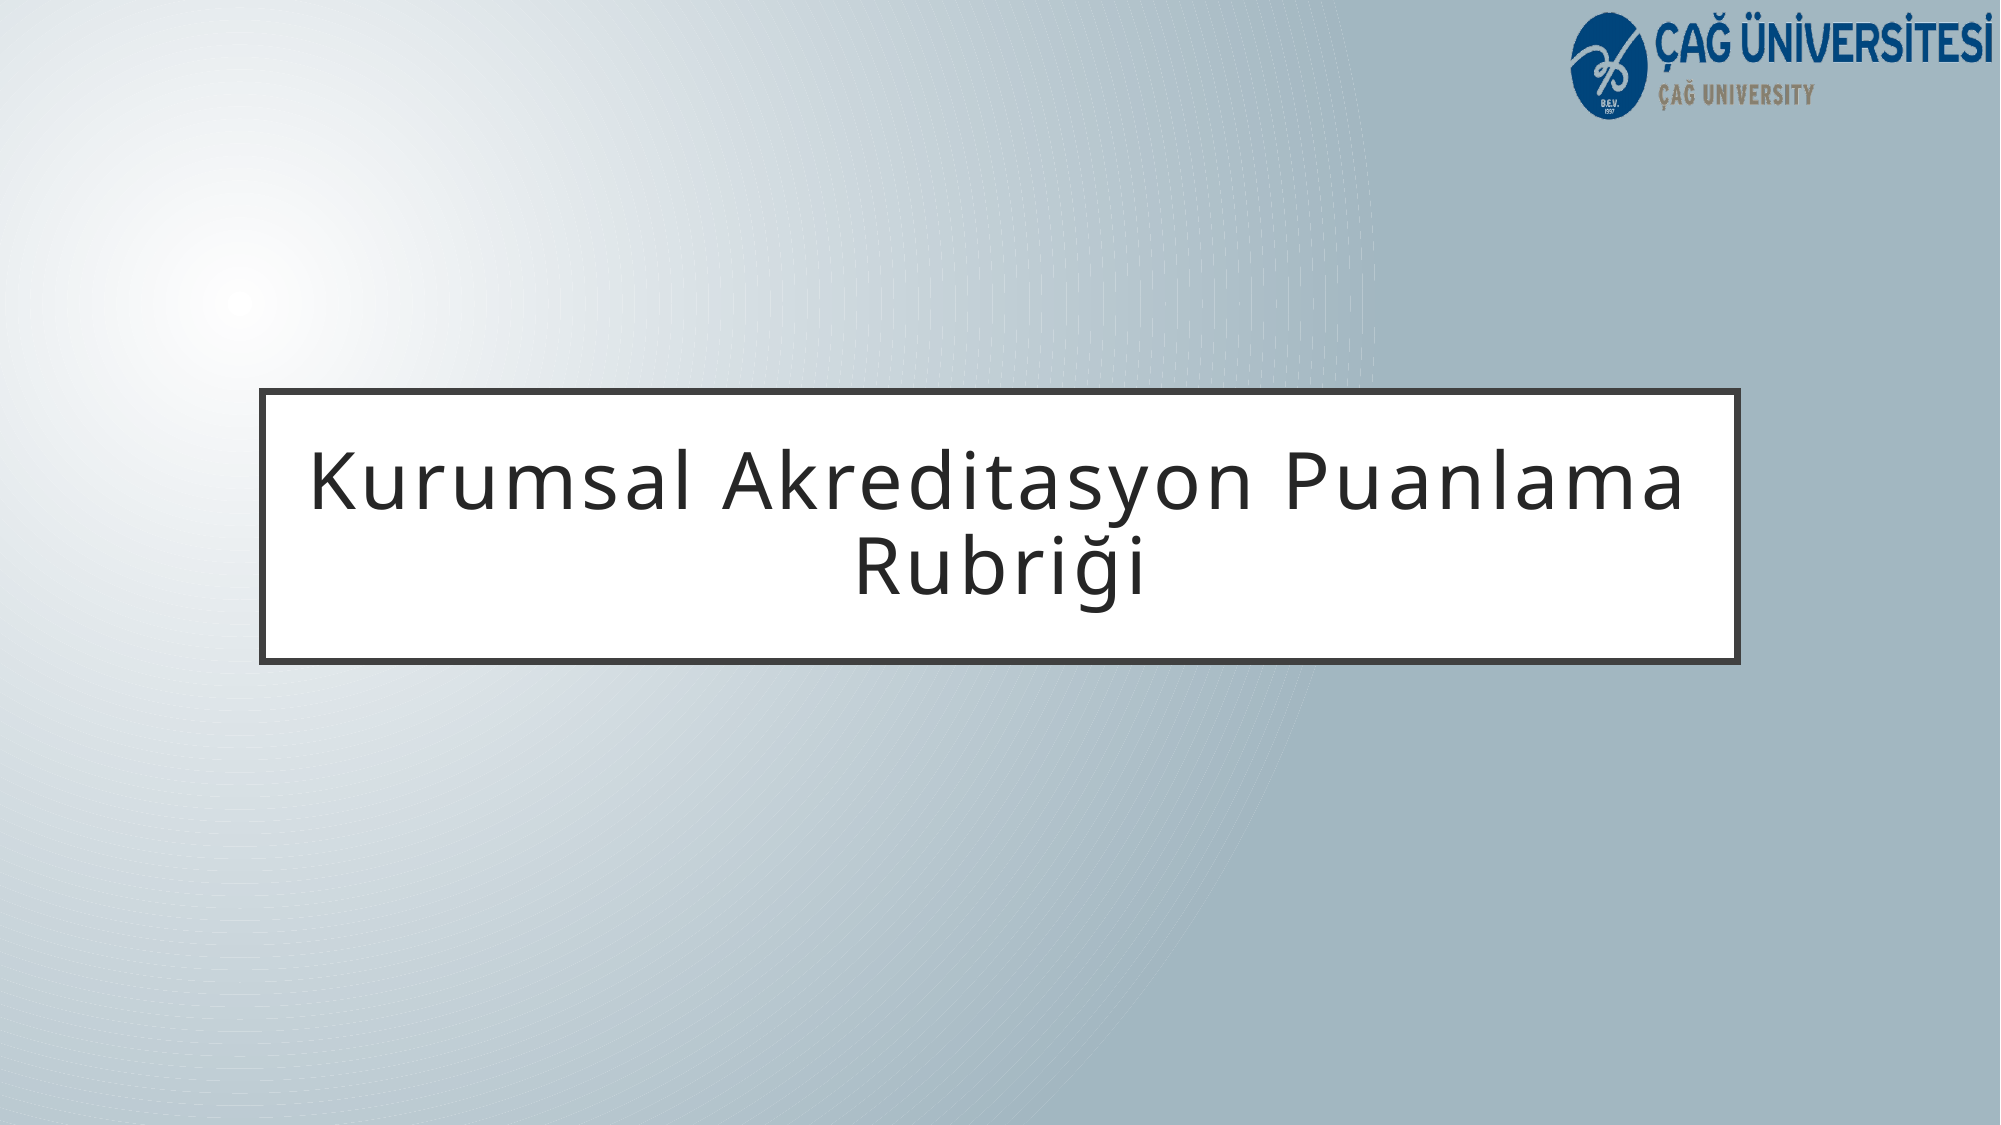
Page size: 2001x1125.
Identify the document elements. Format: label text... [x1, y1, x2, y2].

title Kurumsal Akreditasyon Puanlama Rubriği [259, 388, 1741, 665]
picture [1564, 0, 2000, 136]
